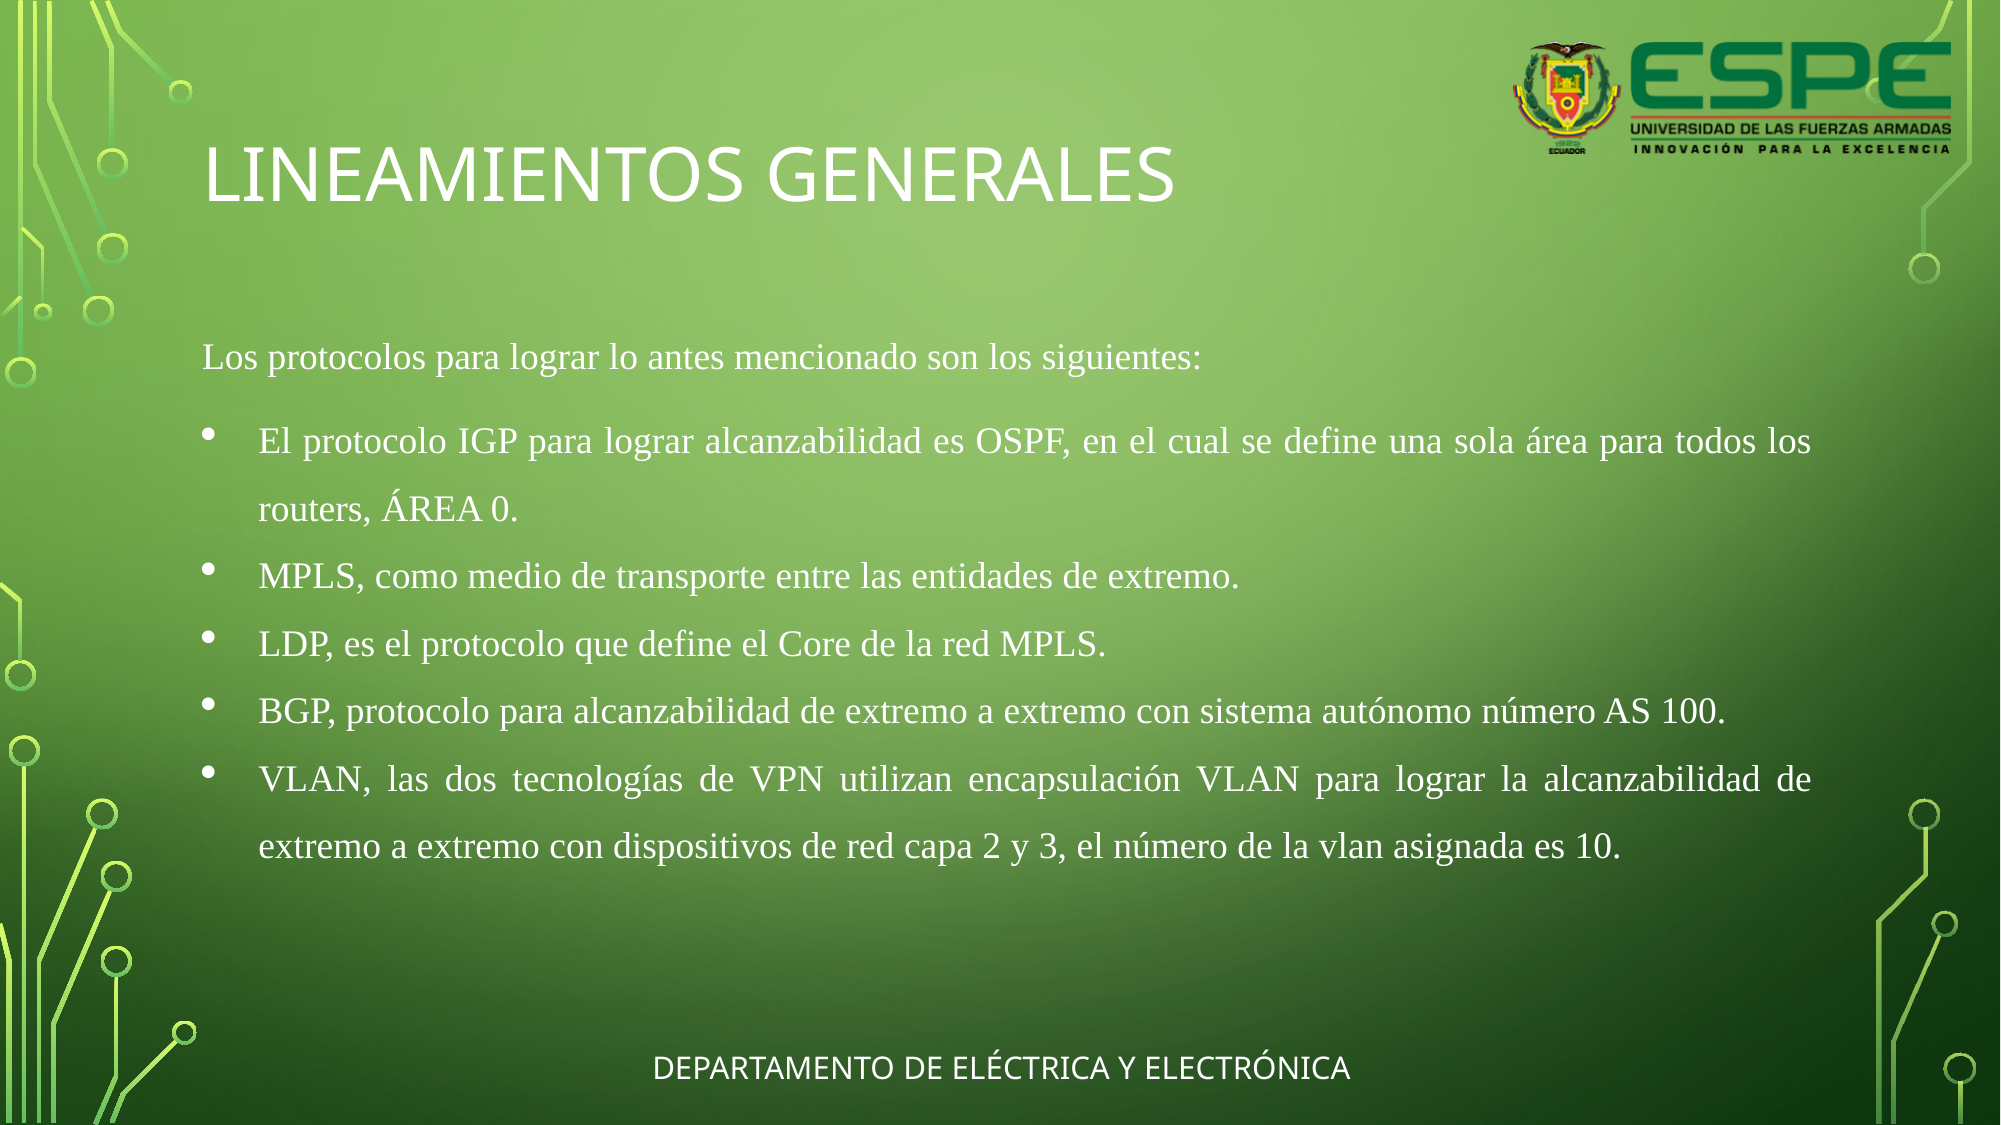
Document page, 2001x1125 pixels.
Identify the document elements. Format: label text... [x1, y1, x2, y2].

picture [1513, 41, 1951, 155]
title LINEAMIENTOS GENERALES [187, 101, 1813, 302]
footer DEPARTAMENTO DE ELÉCTRICA Y ELECTRÓNICA [637, 1037, 1661, 1098]
text_box Los protocolos para lograr lo antes mencionado son los siguientes: El protocolo IGP para lograr alcanzabilidad es OSPF, en el cual se define una sola área para todos los routers, ÁREA 0. MPLS, como medio de transporte entre las entidades de extremo. LDP, es el protocolo que define el Core de la red MPLS. BGP, protocolo para alcanzabilidad de extremo a extremo con sistema autónomo número AS 100. VLAN, las dos tecnologías de VPN utilizan encapsulación VLAN para lograr la alcanzabilidad de extremo a extremo con dispositivos de red capa 2 y 3, el número de la vlan asignada es 10. [187, 302, 1829, 874]
